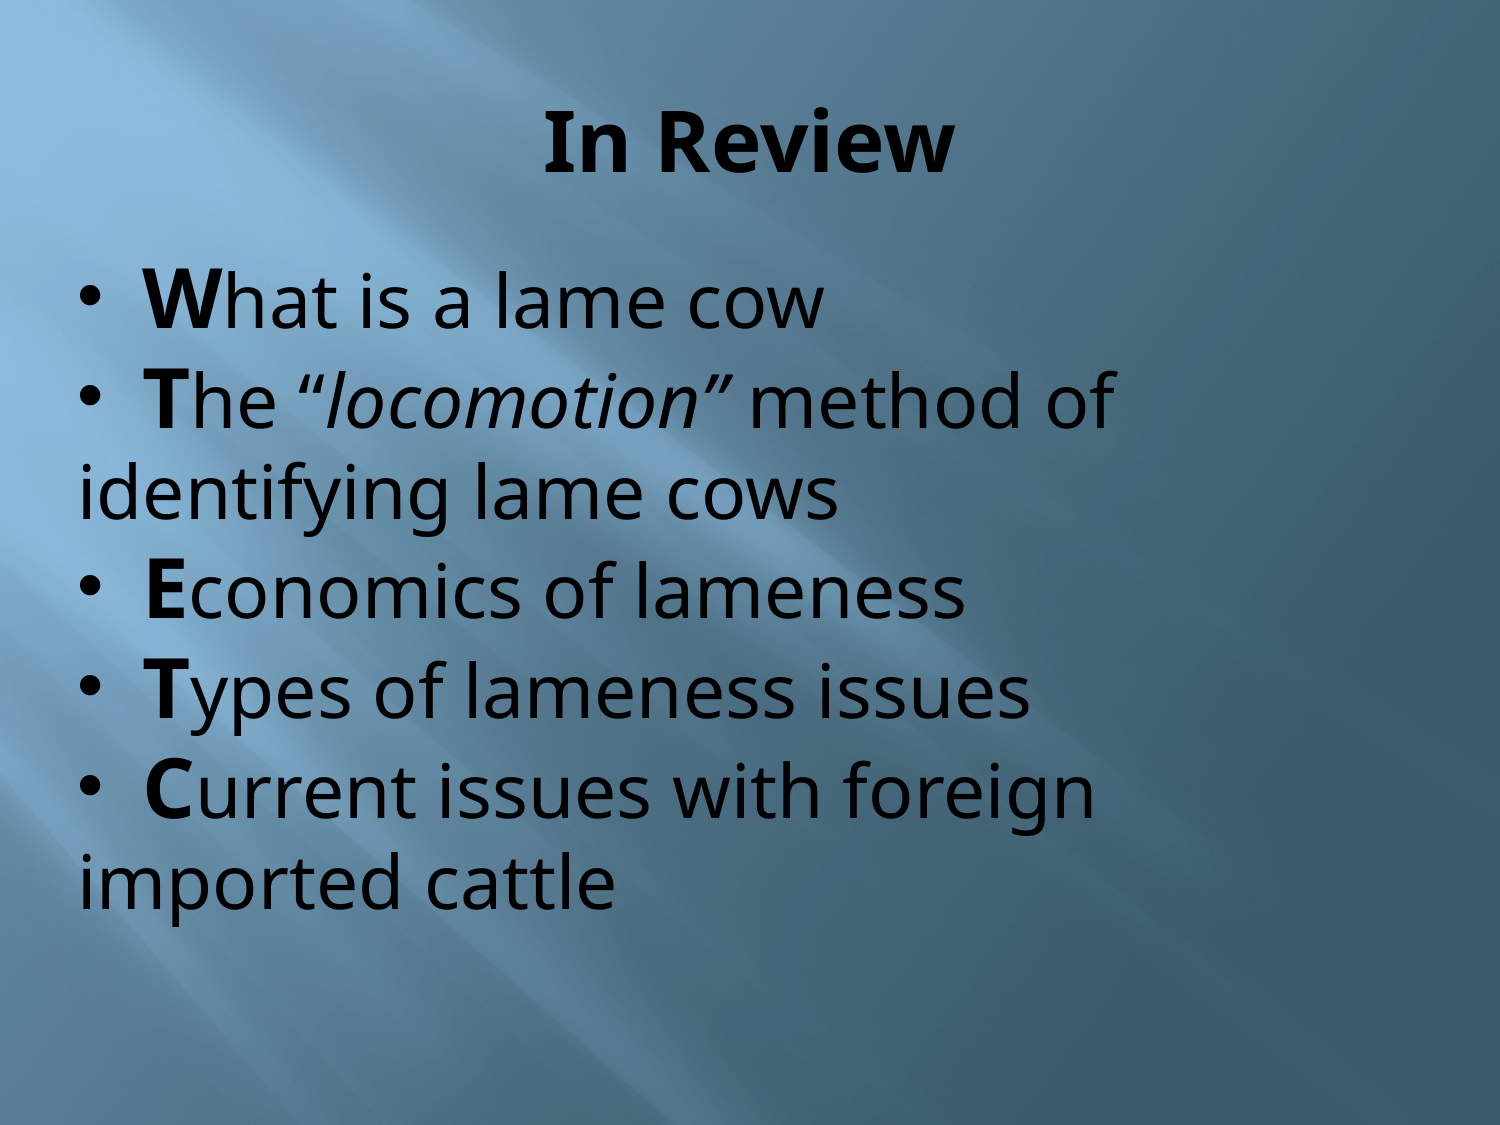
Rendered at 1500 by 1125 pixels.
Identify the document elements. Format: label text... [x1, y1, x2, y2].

title In Review [75, 45, 1425, 233]
text_box What is a lame cow The “locomotion” method of identifying lame cows Economics of lameness Types of lameness issues Current issues with foreign imported cattle [62, 237, 1438, 1125]
